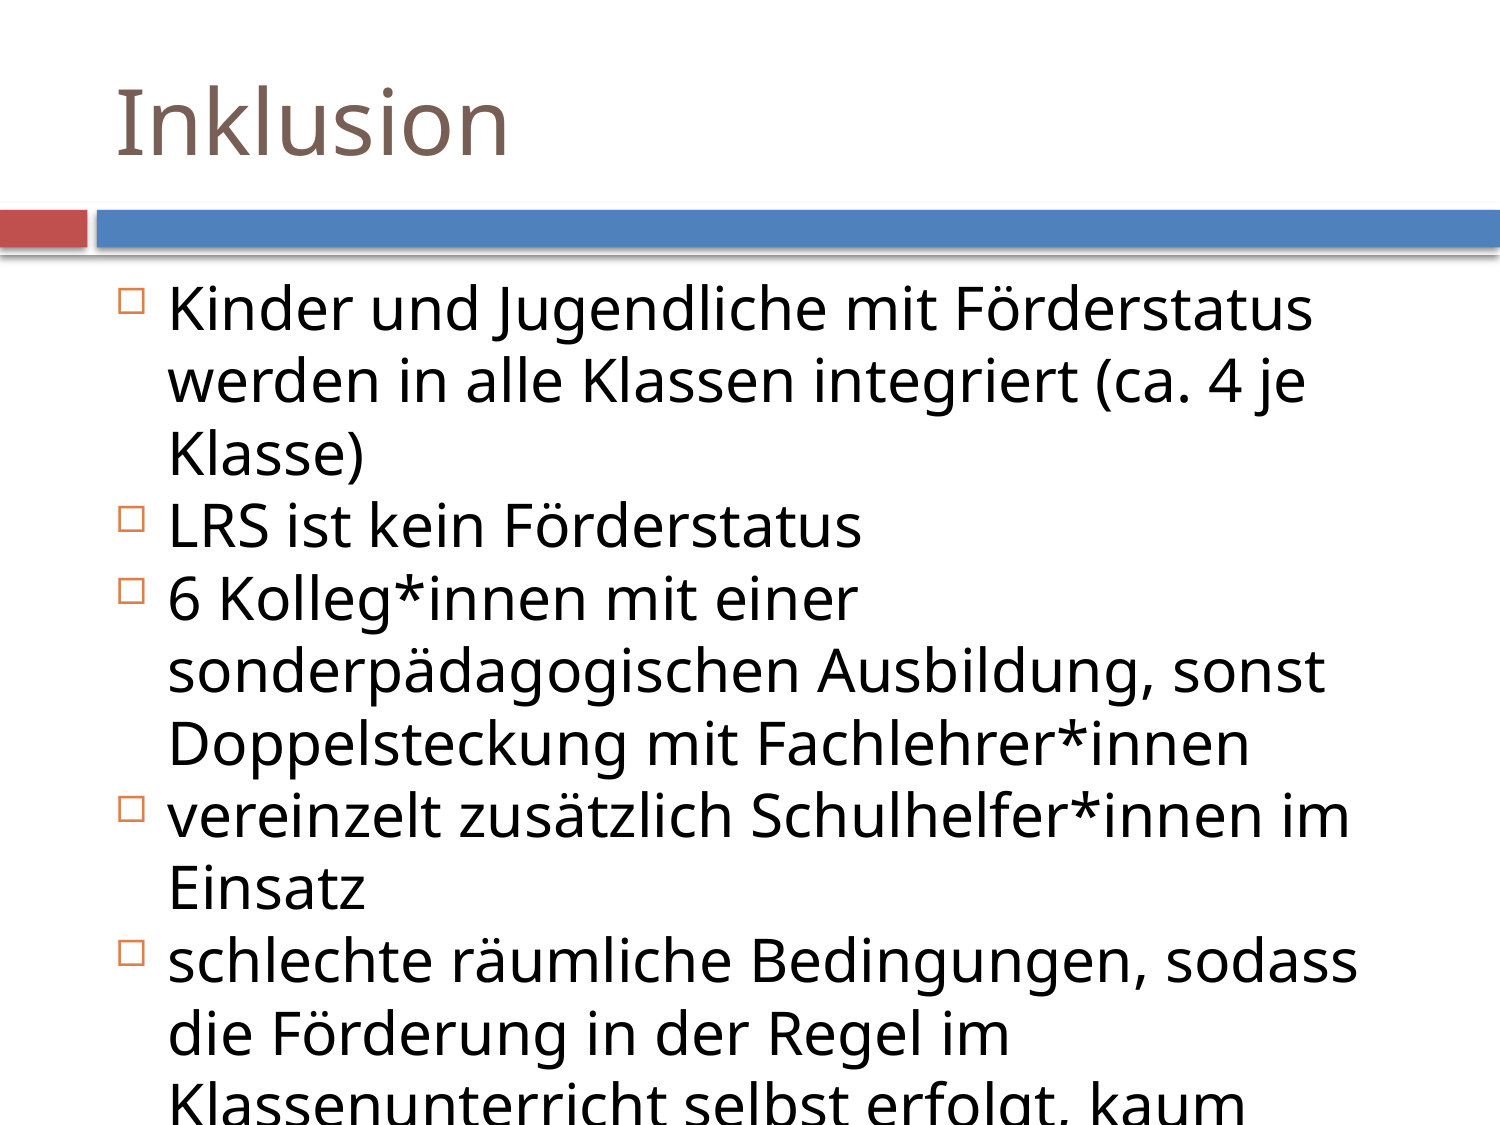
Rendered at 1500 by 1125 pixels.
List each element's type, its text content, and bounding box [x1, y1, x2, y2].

text_box Kinder und Jugendliche mit Förderstatus werden in alle Klassen integriert (ca. 4 je Klasse) LRS ist kein Förderstatus 6 Kolleg*innen mit einer sonderpädagogischen Ausbildung, sonst Doppelsteckung mit Fachlehrer*innen vereinzelt zusätzlich Schulhelfer*innen im Einsatz schlechte räumliche Bedingungen, sodass die Förderung in der Regel im Klassenunterricht selbst erfolgt, kaum Teilungsräume vorhanden [100, 262, 1438, 1000]
text_box Inklusion [100, 37, 1438, 200]
